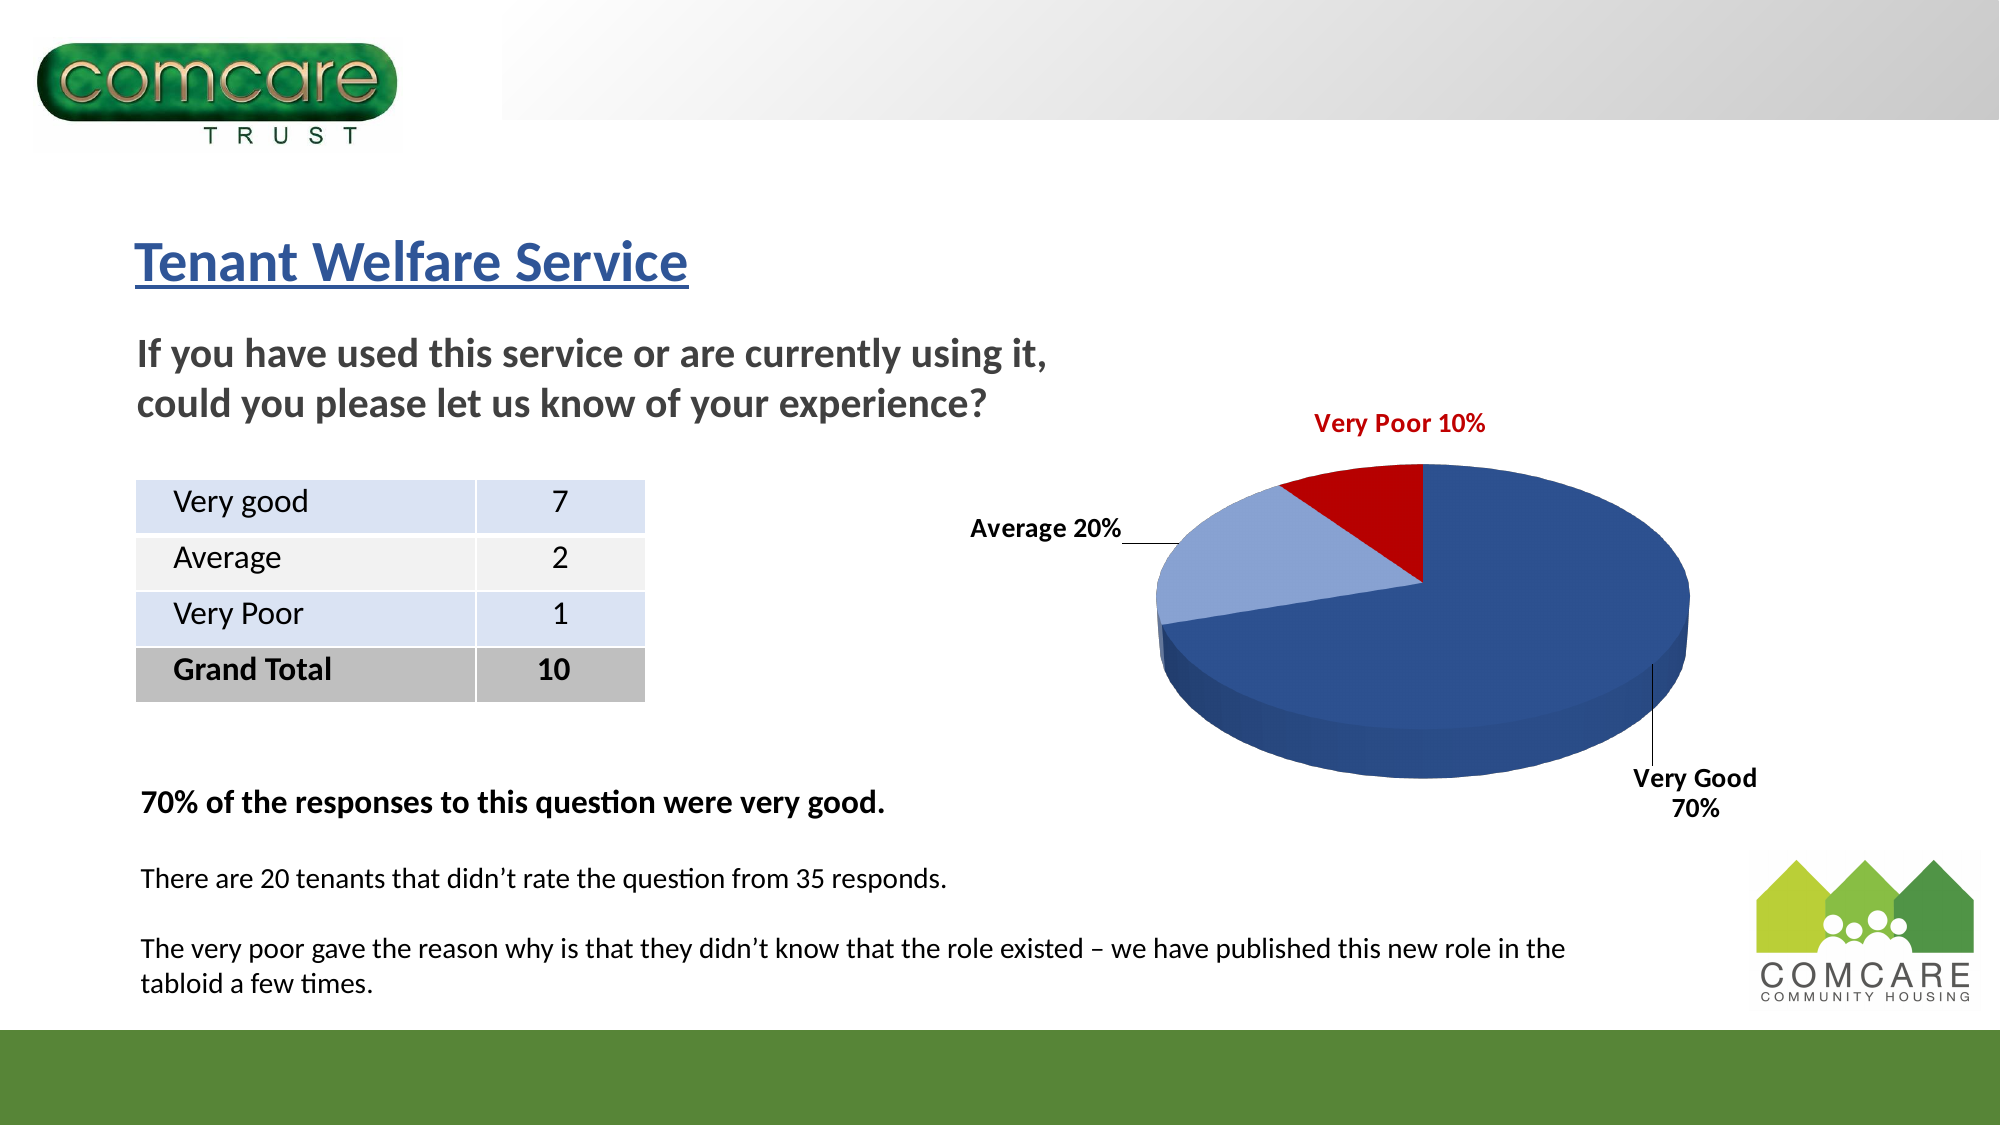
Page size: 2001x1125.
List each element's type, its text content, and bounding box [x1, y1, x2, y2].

text_box 70% of the responses to this question were very good. There are 20 tenants that didn’t rate the question from 35 responds. The very poor gave the reason why is that they didn’t know that the role existed – we have published this new role in the tabloid a few times. [125, 772, 1622, 1047]
text_box If you have used this service or are currently using it, could you please let us know of your experience? [122, 318, 1073, 434]
text_box [501, 0, 2000, 121]
chart [965, 352, 1903, 832]
table_cell 2 [477, 538, 645, 590]
table_cell Average [136, 538, 475, 590]
picture [1749, 850, 1981, 1011]
table_cell 10 [477, 648, 645, 702]
table_header Very good [136, 480, 475, 533]
table_cell Grand Total [136, 648, 475, 702]
text_box [0, 1029, 2000, 1125]
text_box Tenant Welfare Service [120, 215, 704, 301]
table_cell Very Poor [136, 592, 475, 646]
table_cell 1 [477, 592, 645, 646]
picture [33, 37, 403, 153]
table_header 7 [477, 480, 645, 533]
